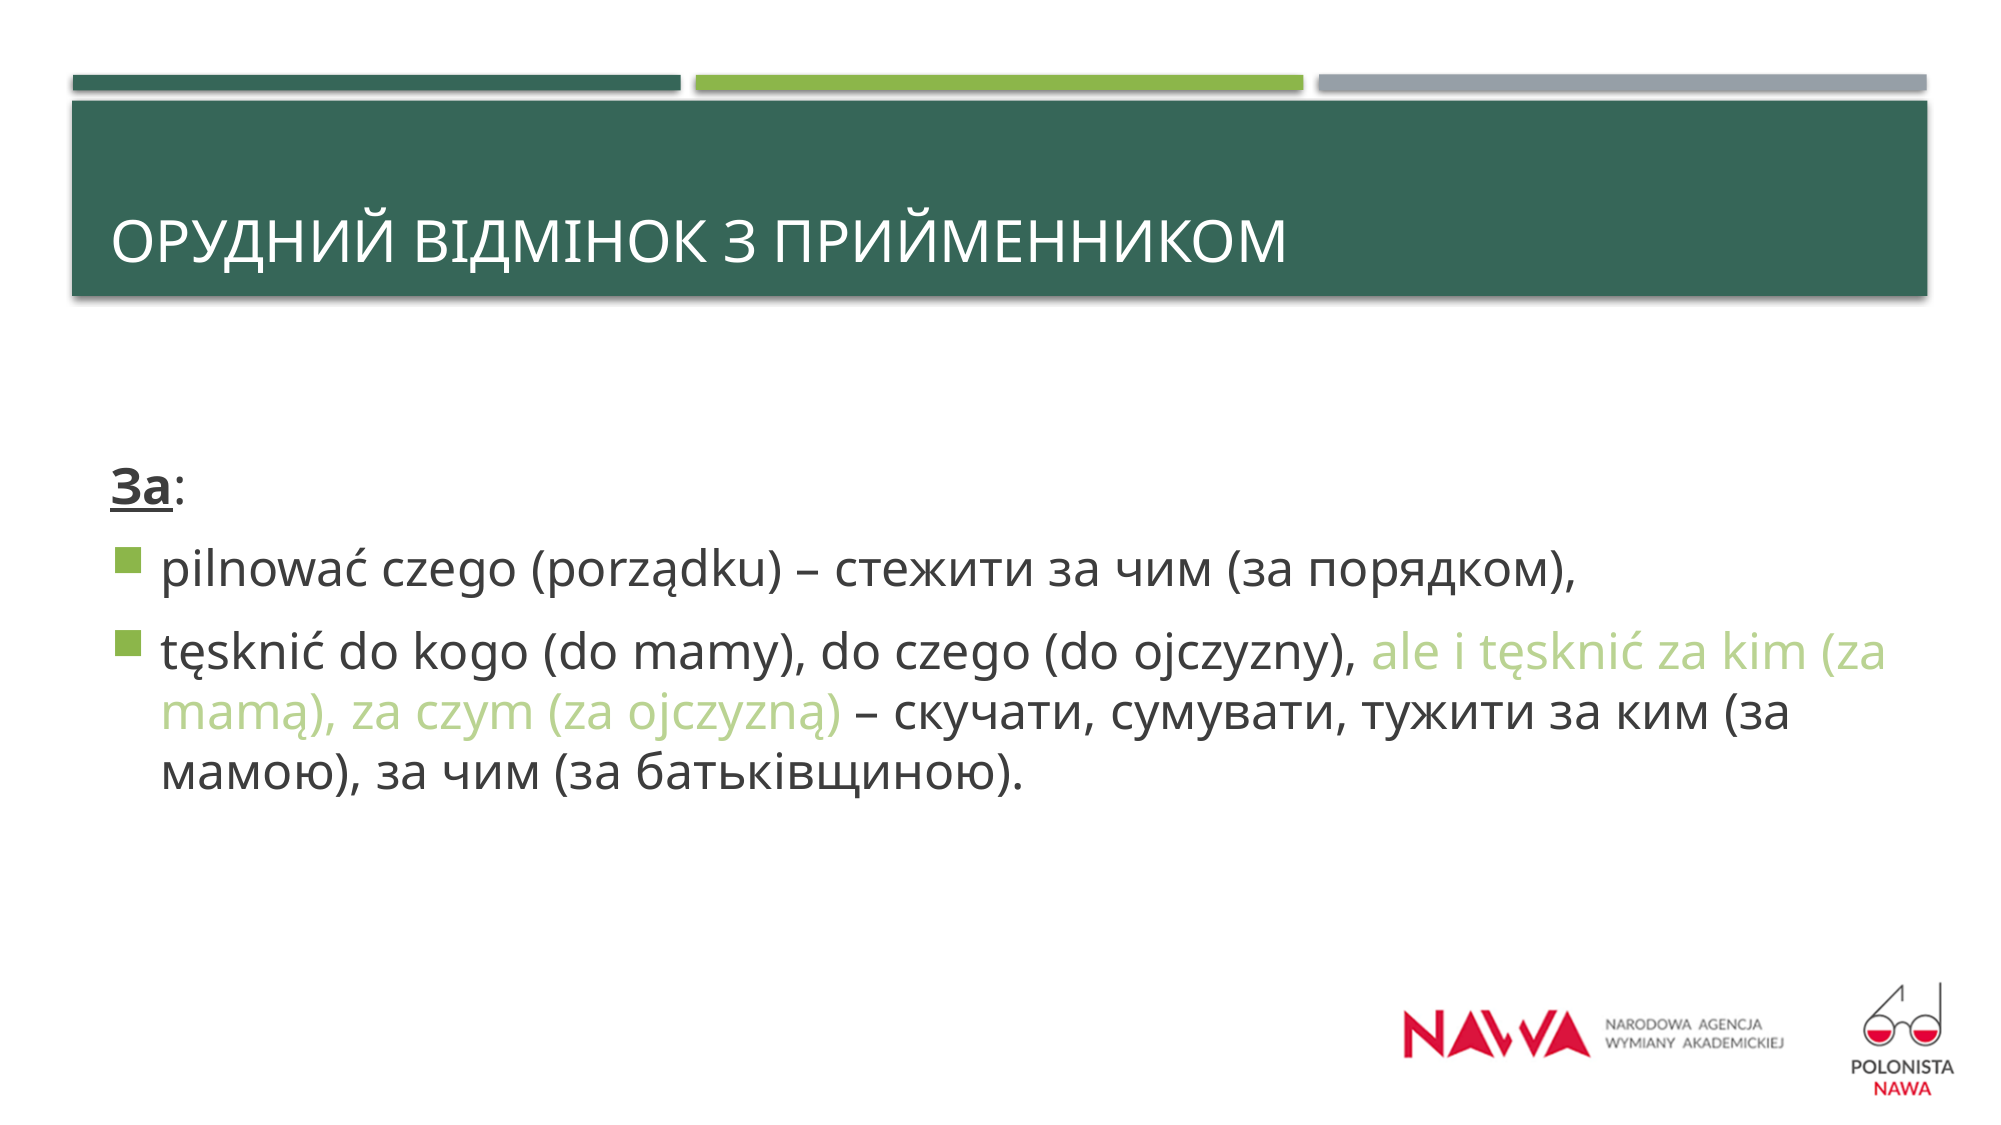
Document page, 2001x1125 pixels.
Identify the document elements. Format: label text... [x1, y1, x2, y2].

picture [1374, 949, 1999, 1125]
title Орудний відмінок з прийменником [95, 115, 1905, 282]
list За: pilnować czego (porządku) – стежити за чим (за порядком), tęsknić do kogo (do mamy), do czego (do ojczyzny), ale i tęsknić za kim (za mamą), za czym (za ojczyzną) – скучати, сумувати, тужити за ким (за мамою), за чим (за батьківщиною). [95, 357, 1905, 962]
